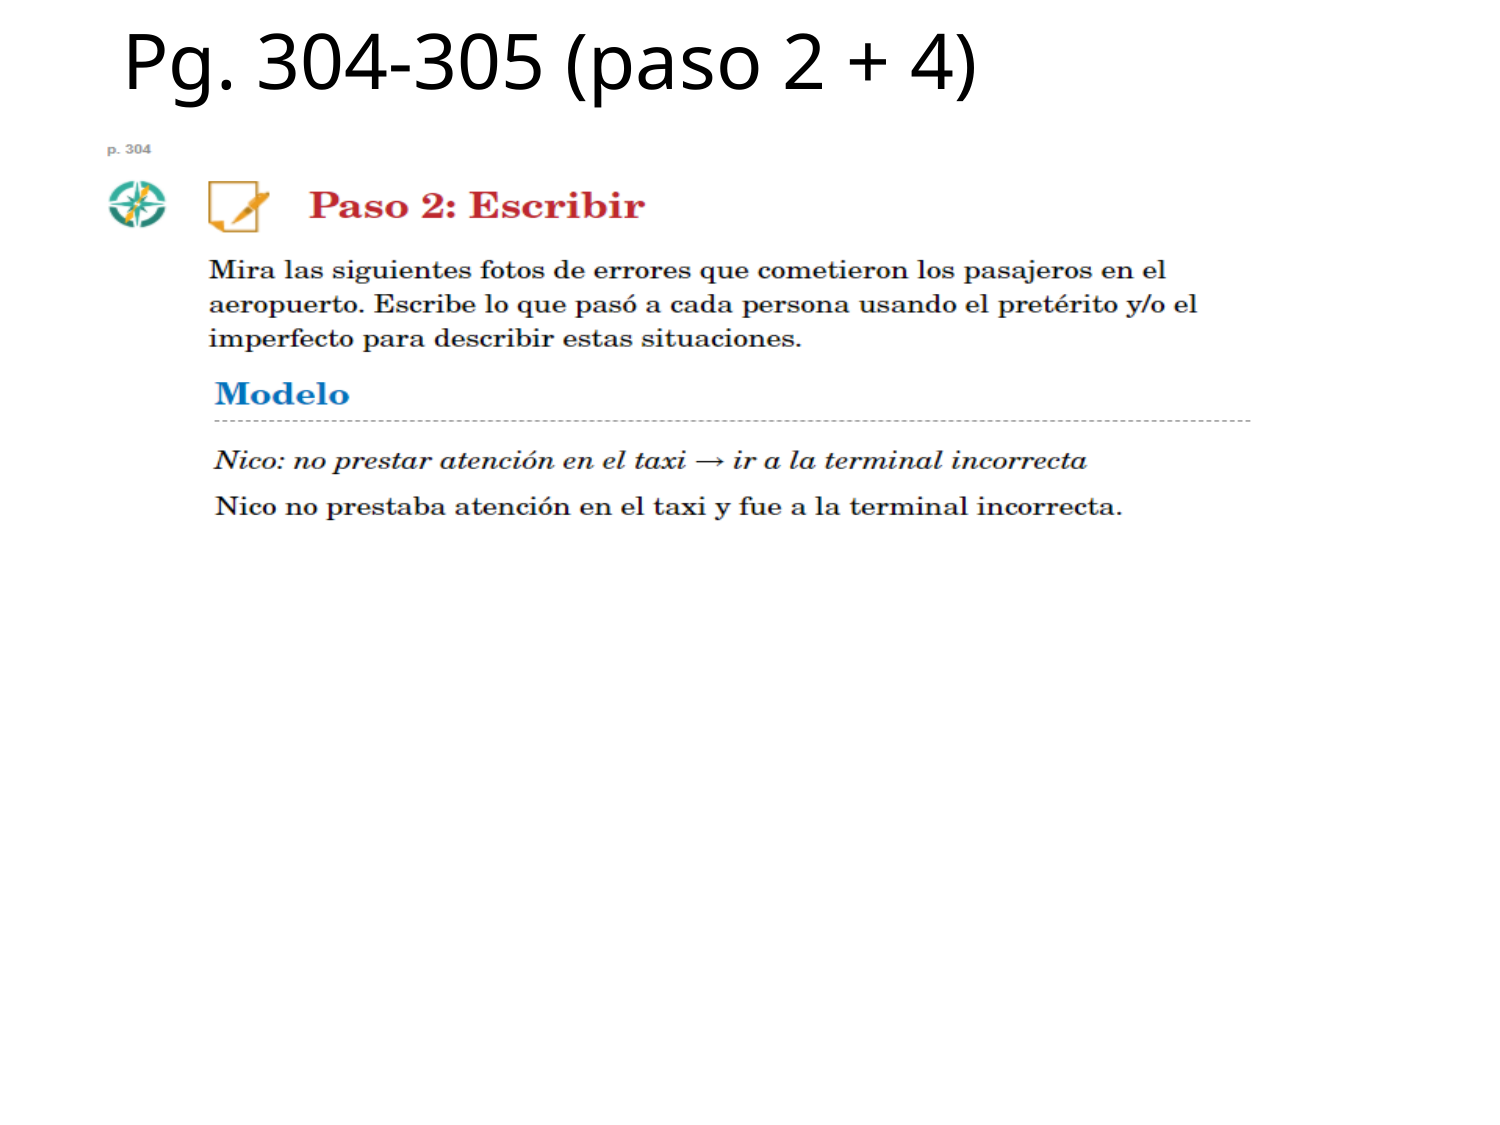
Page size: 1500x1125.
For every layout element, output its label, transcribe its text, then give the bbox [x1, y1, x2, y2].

title Pg. 304-305 (paso 2 + 4) [107, 15, 1260, 115]
picture [107, 134, 1285, 540]
